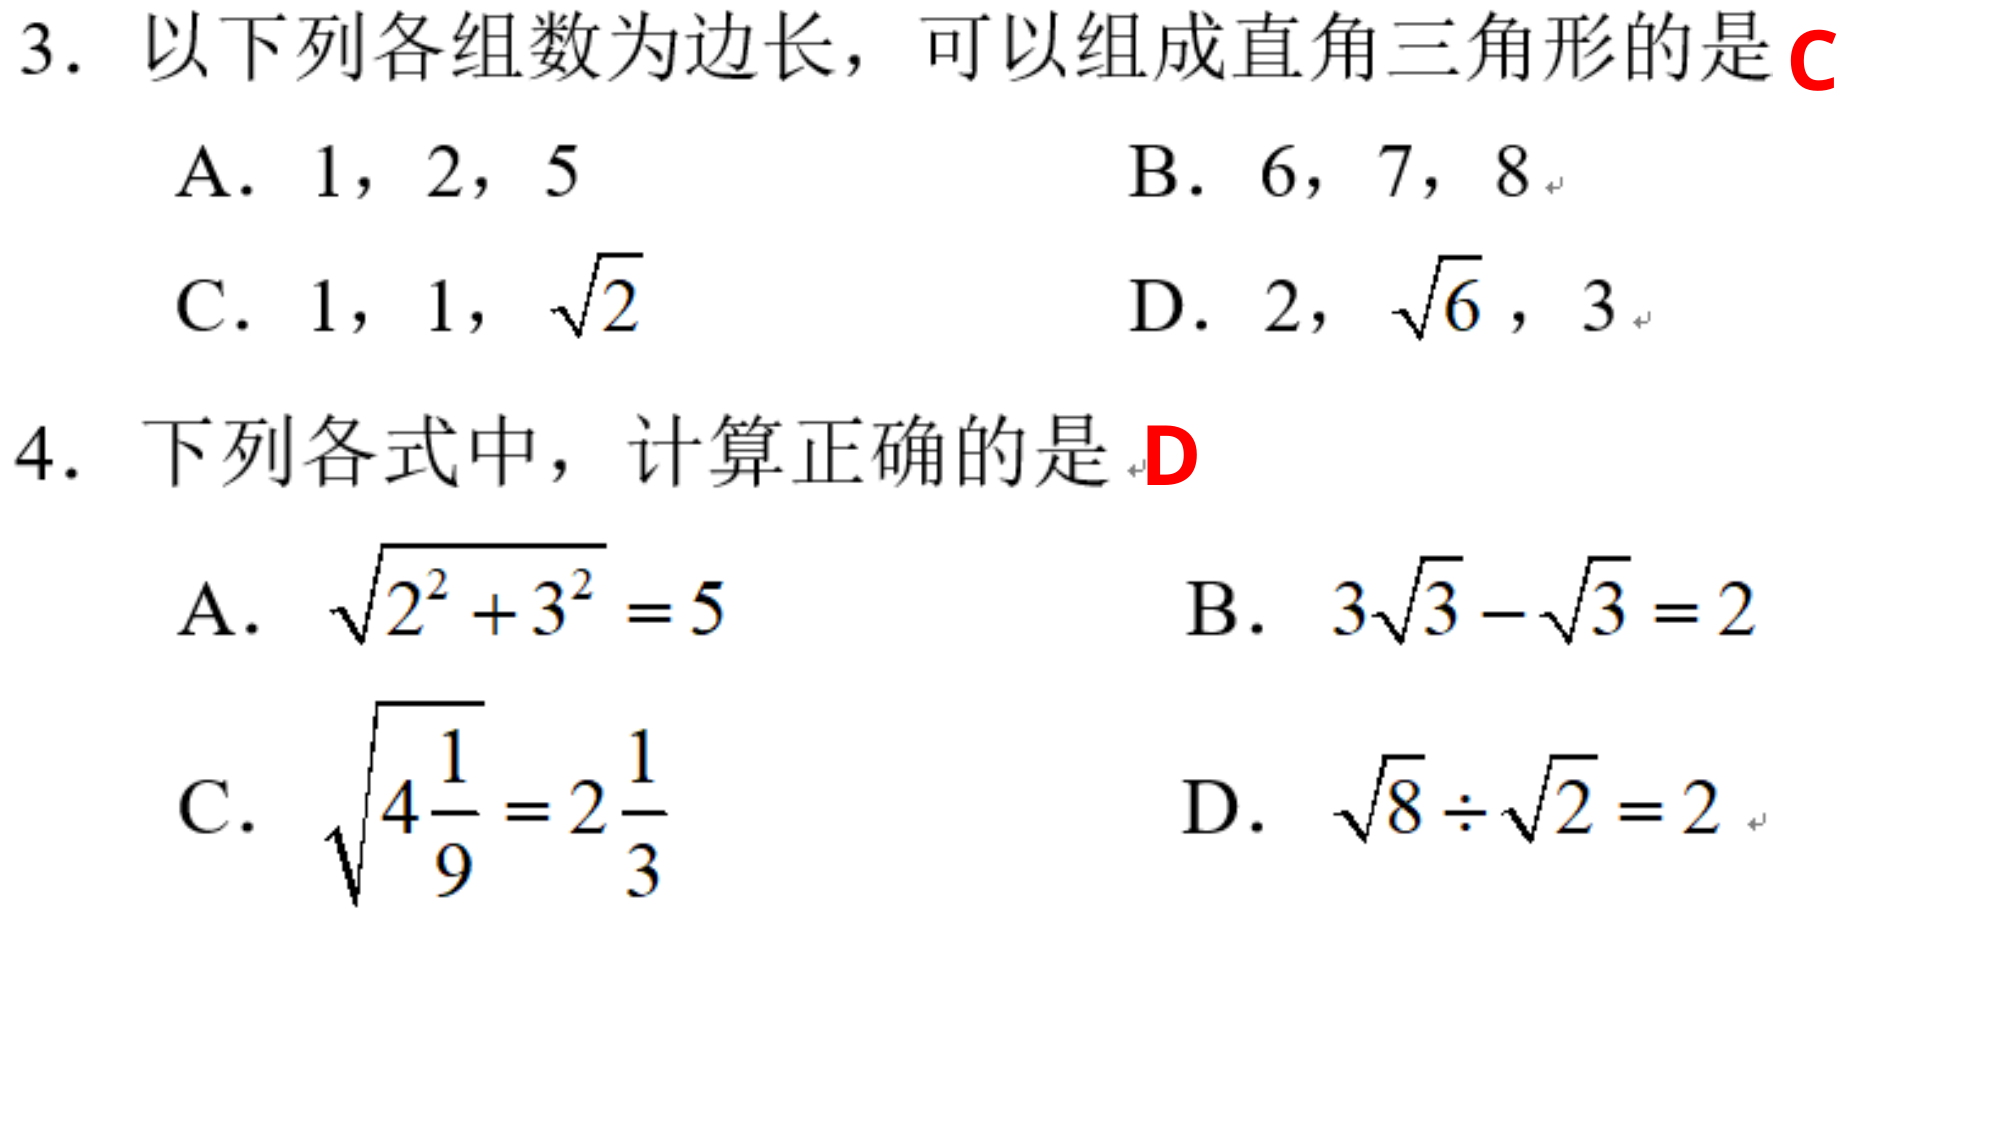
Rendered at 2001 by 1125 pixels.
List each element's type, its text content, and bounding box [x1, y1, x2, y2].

picture [0, 0, 1773, 361]
picture [0, 394, 1779, 918]
text_box C [1773, 0, 1885, 115]
